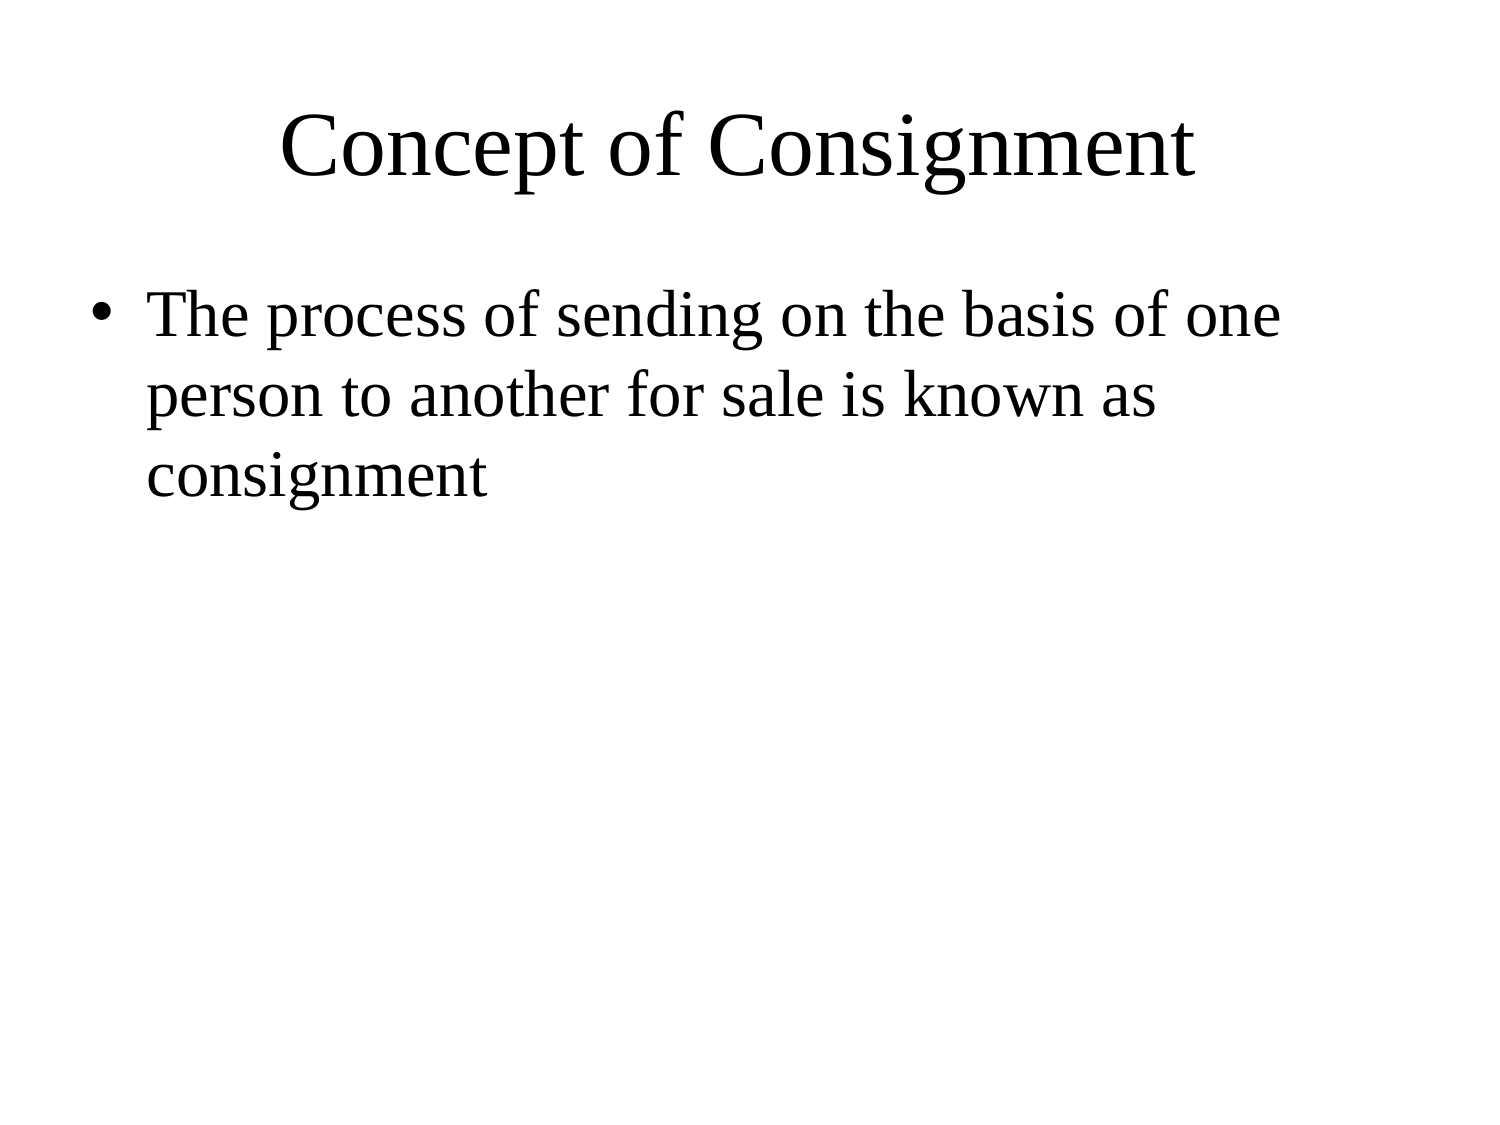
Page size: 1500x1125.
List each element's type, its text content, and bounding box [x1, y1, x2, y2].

title Concept of Consignment [75, 45, 1425, 233]
list The process of sending on the basis of one person to another for sale is known as consignment [75, 262, 1425, 1005]
